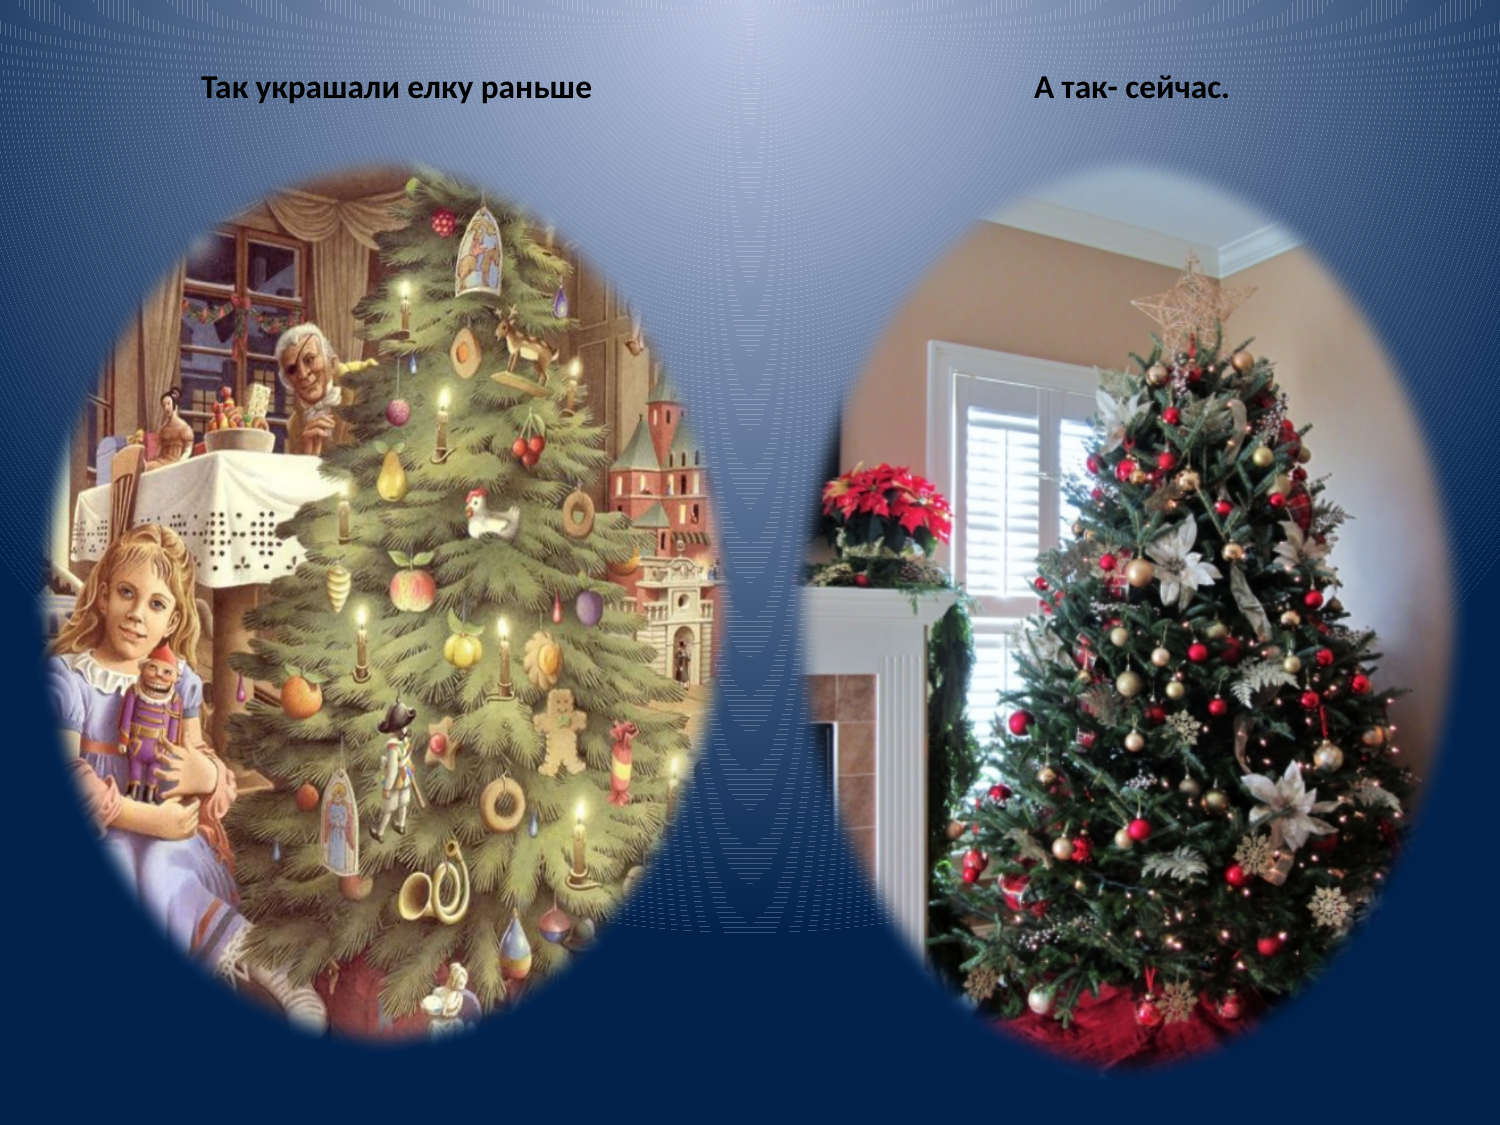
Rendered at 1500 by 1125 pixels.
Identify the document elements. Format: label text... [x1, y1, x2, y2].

title Так украшали елку раньше А так- сейчас. [0, 45, 1350, 126]
picture [785, 148, 1472, 1087]
picture [29, 148, 739, 1057]
